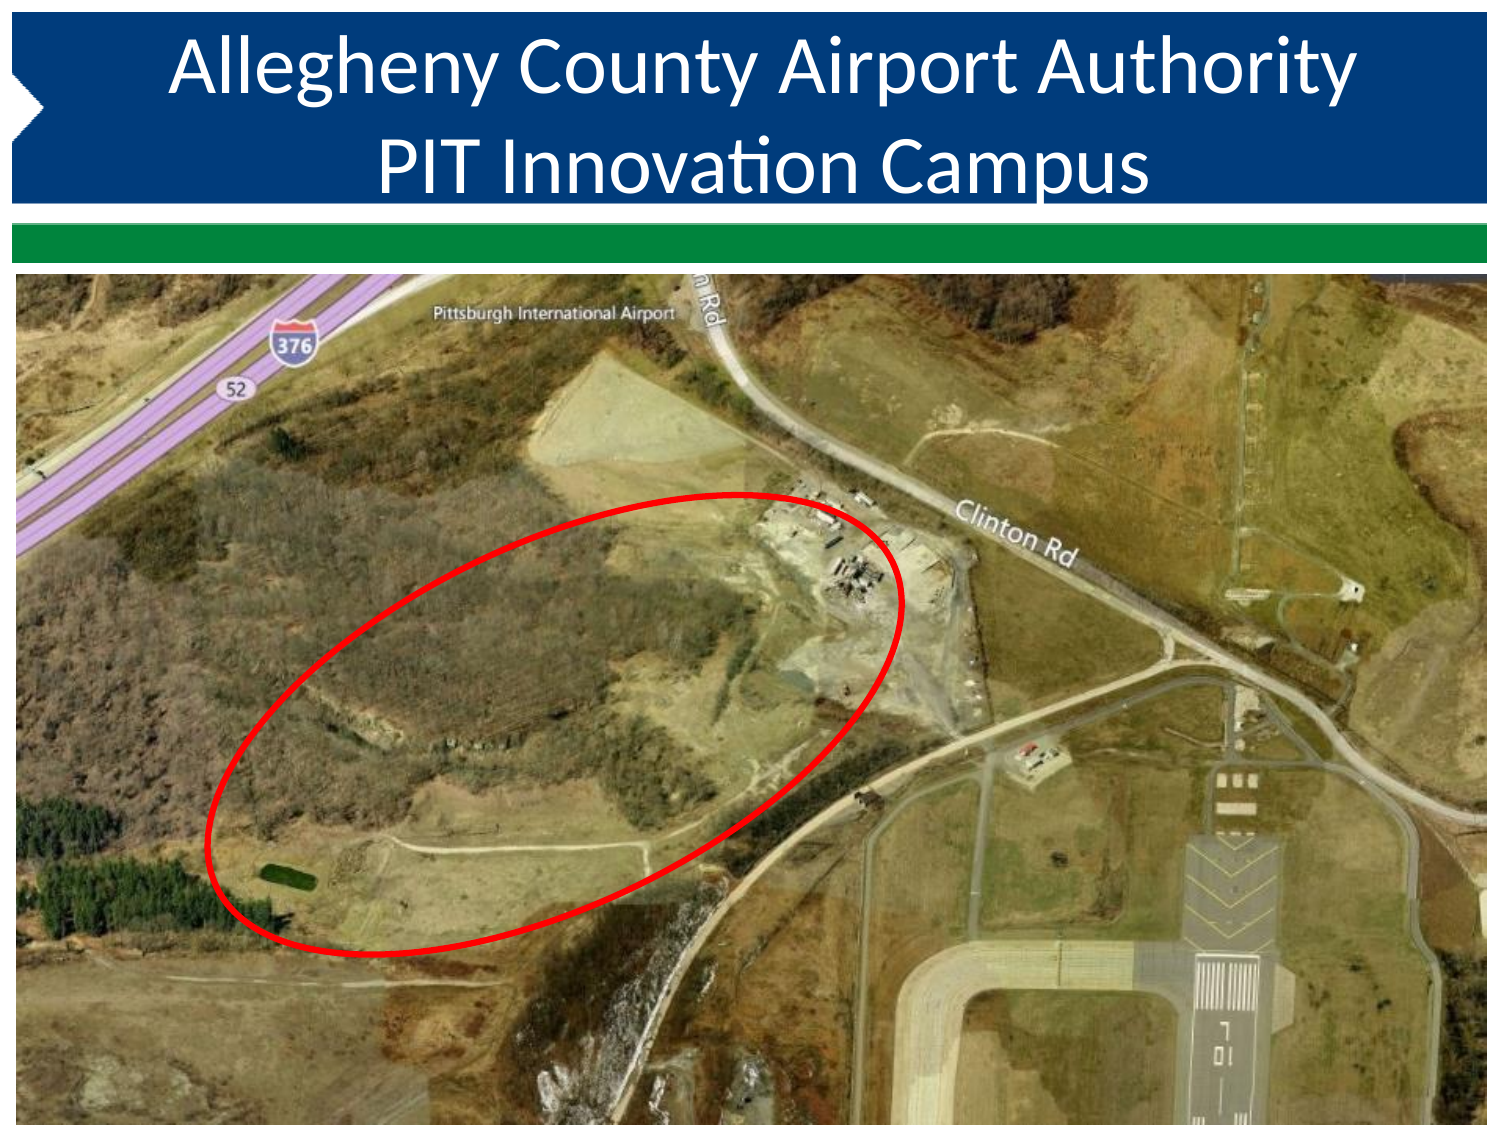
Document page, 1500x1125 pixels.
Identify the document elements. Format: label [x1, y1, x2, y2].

picture [16, 274, 1487, 1125]
text_box [12, 12, 1487, 263]
